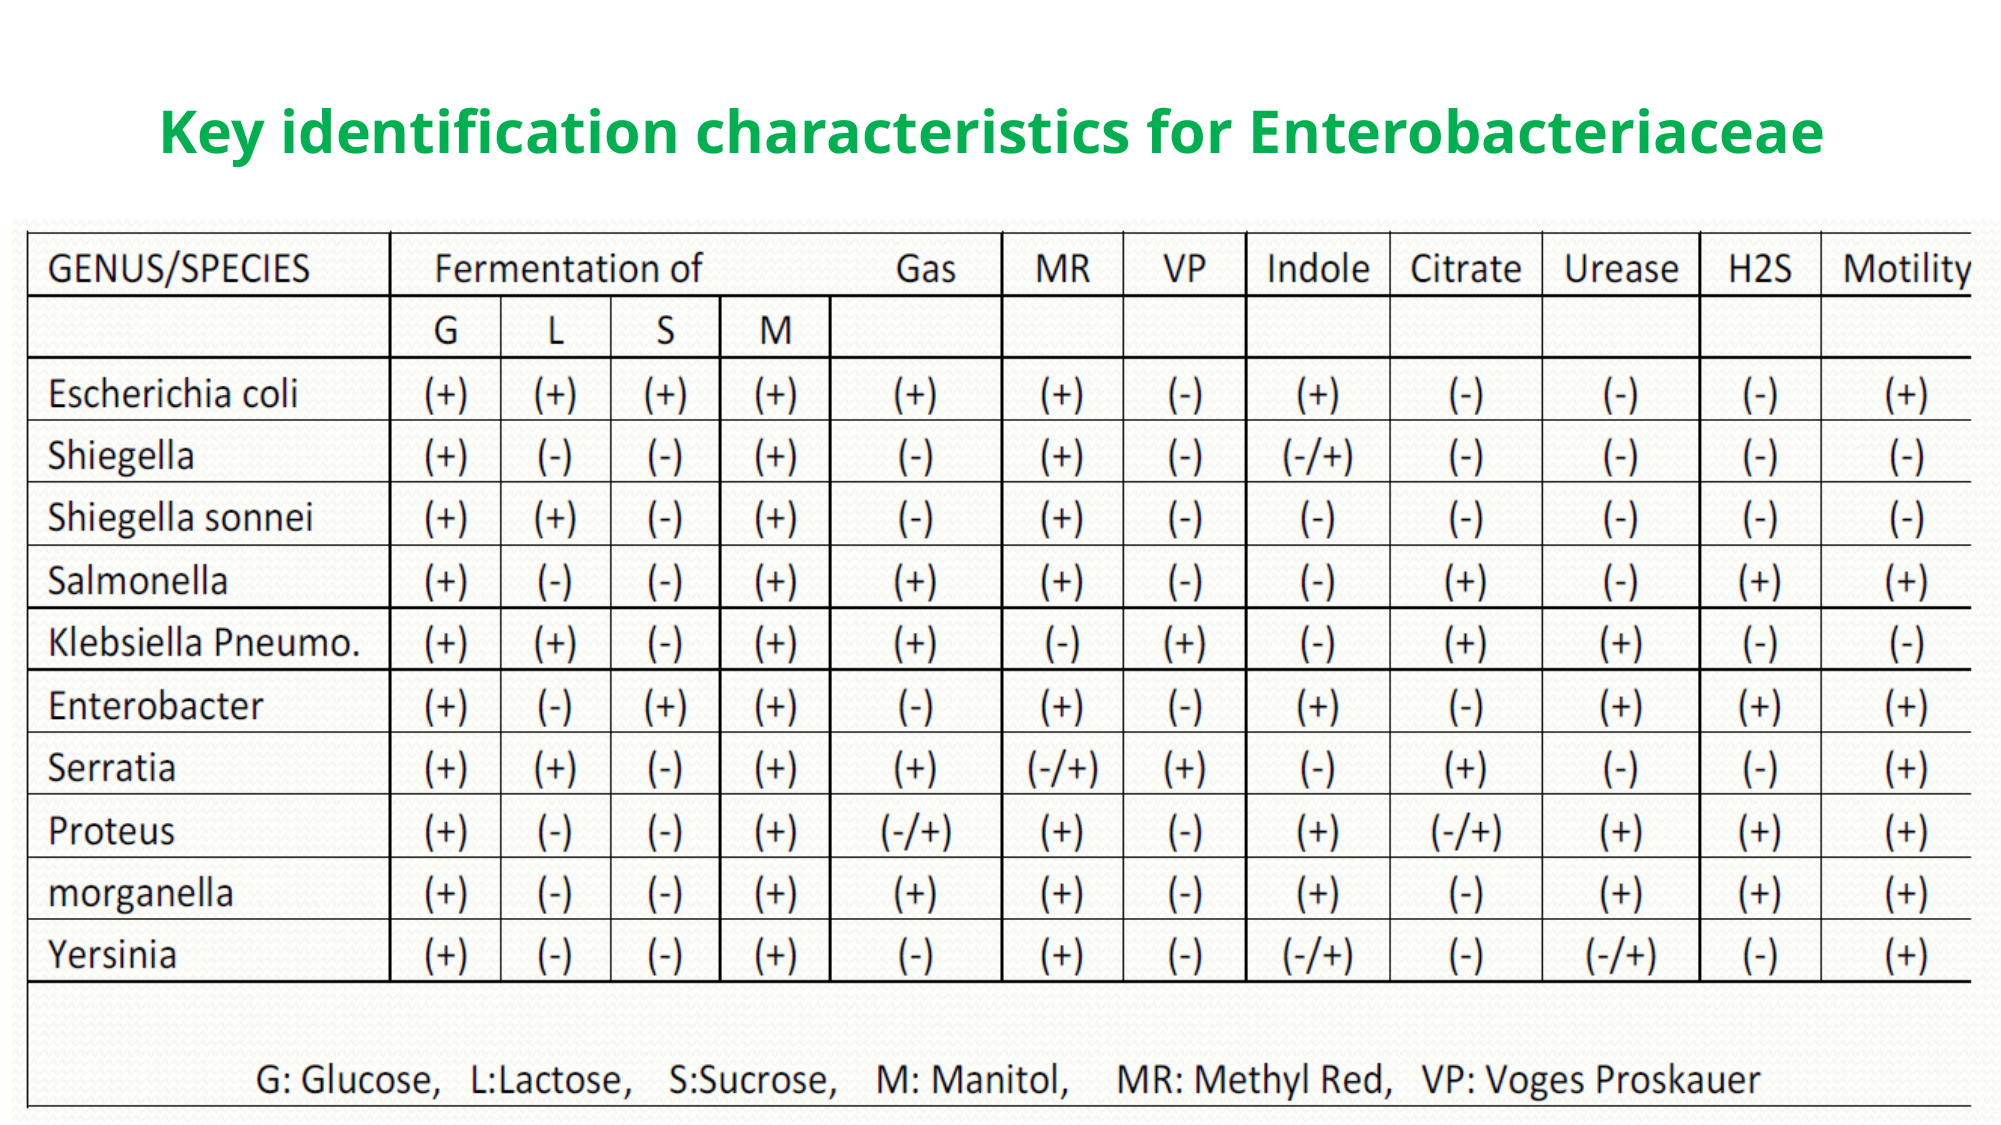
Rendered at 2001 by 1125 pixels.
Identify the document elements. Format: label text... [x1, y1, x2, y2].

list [12, 219, 2000, 1125]
title Key identification characteristics for Enterobacteriaceae [143, 75, 1869, 193]
